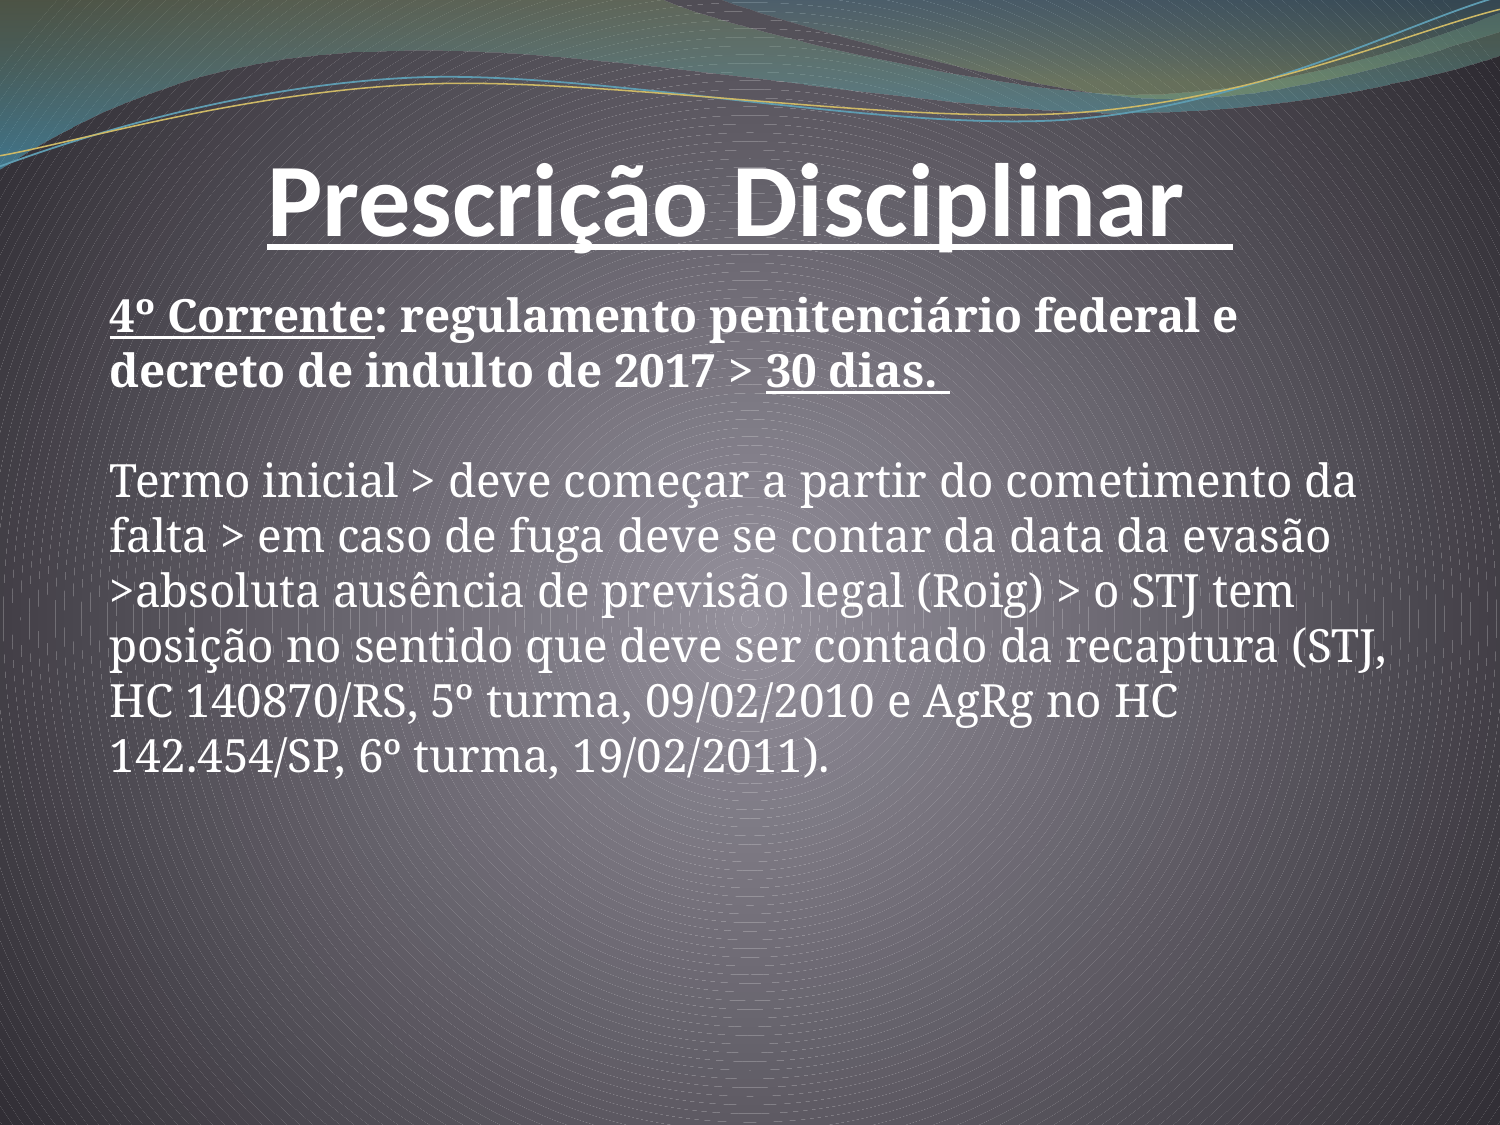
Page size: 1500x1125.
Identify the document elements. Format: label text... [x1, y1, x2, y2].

text_box 4º Corrente: regulamento penitenciário federal e decreto de indulto de 2017 > 30 dias. Termo inicial > deve começar a partir do cometimento da falta > em caso de fuga deve se contar da data da evasão >absoluta ausência de previsão legal (Roig) > o STJ tem posição no sentido que deve ser contado da recaptura (STJ, HC 140870/RS, 5º turma, 09/02/2010 e AgRg no HC 142.454/SP, 6º turma, 19/02/2011). [94, 278, 1406, 834]
text_box Prescrição Disciplinar [0, 125, 1500, 258]
